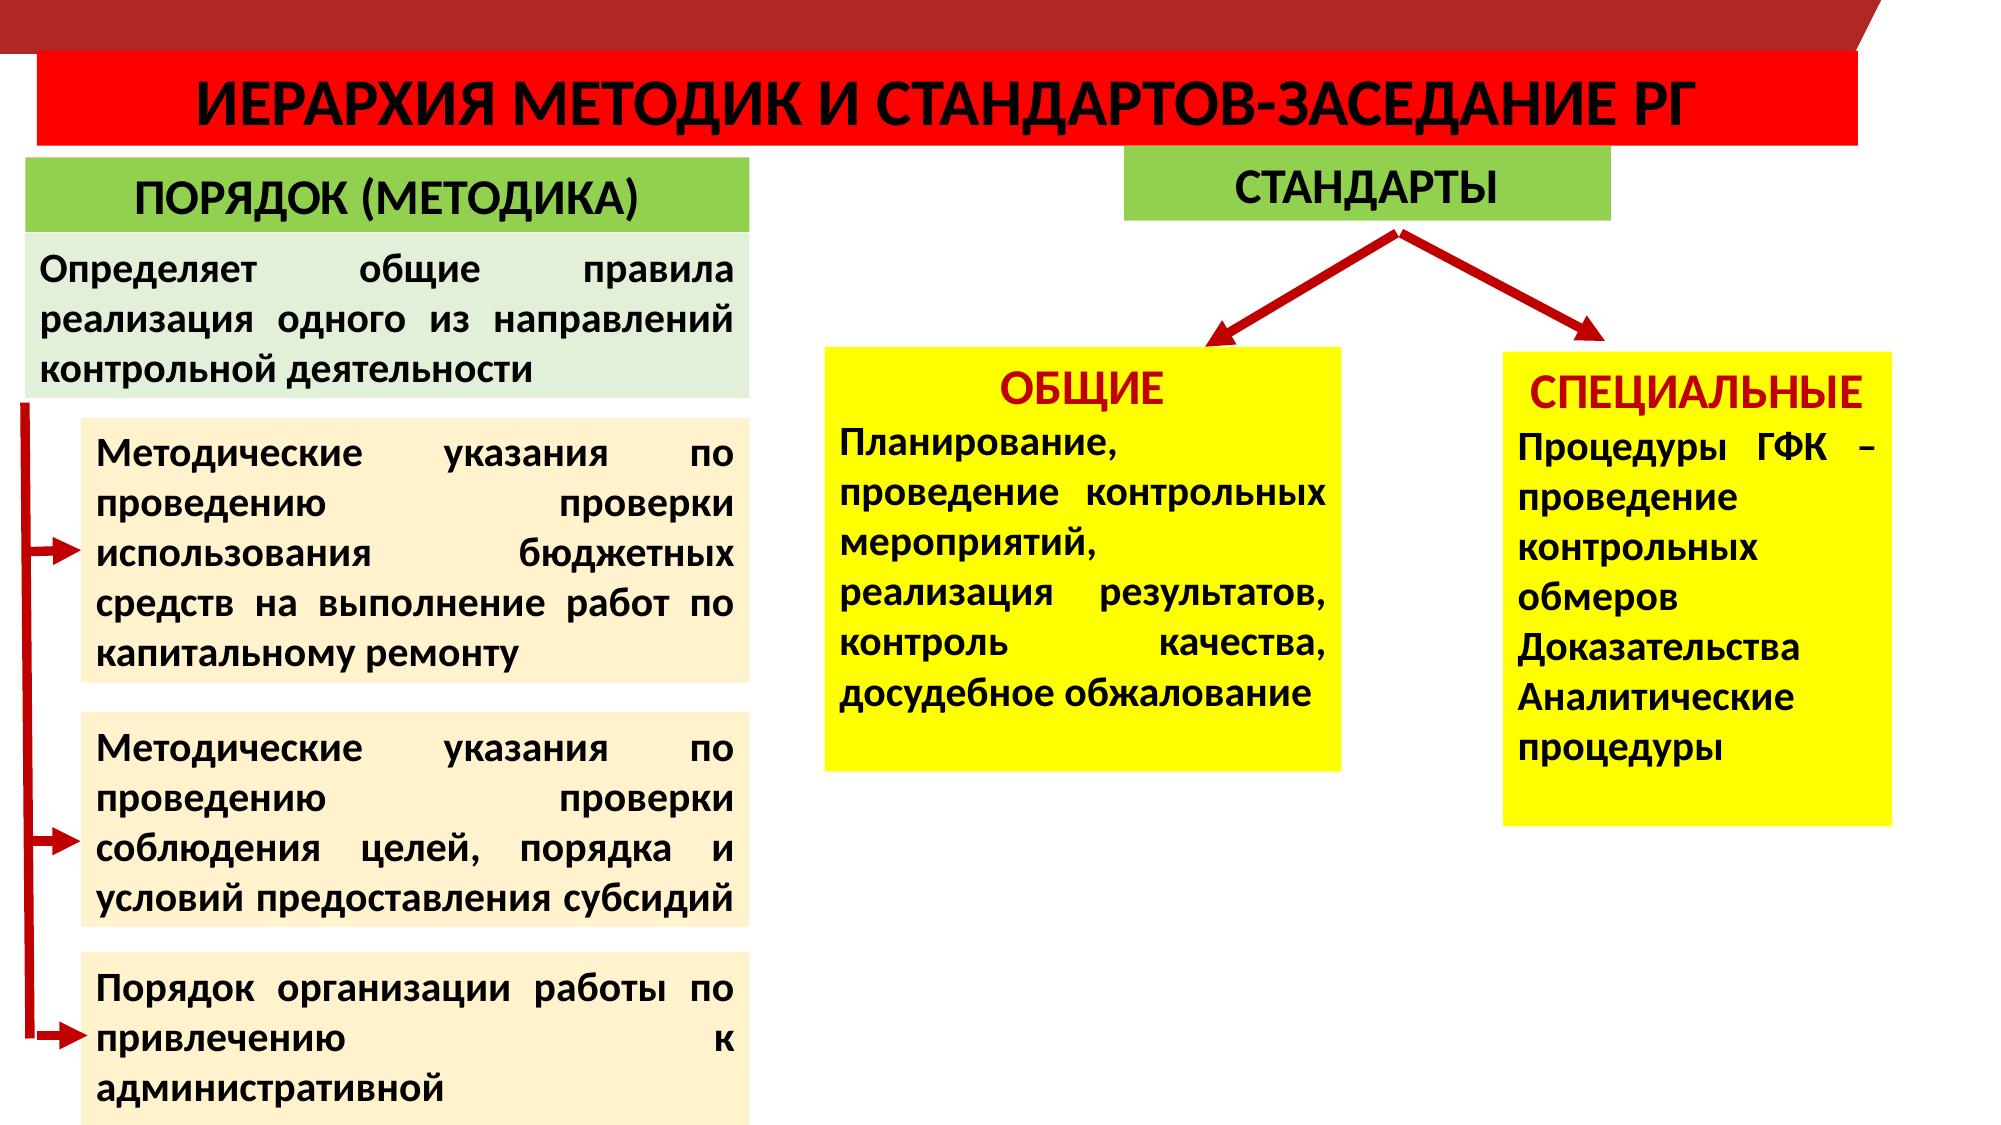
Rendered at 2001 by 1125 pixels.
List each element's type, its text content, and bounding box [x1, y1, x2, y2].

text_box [1400, 233, 1606, 342]
text_box Методические указания по проведению проверки соблюдения целей, порядка и условий предоставления субсидий [81, 711, 750, 927]
text_box Методические указания по проведению проверки использования бюджетных средств на выполнение работ по капитальному ремонту [81, 417, 750, 683]
text_box Порядок организации работы по привлечению к административной ответственности [81, 952, 750, 1125]
text_box ИЕРАРХИЯ МЕТОДИК И СТАНДАРТОВ-ЗАСЕДАНИЕ РГ [36, 50, 1858, 146]
text_box СПЕЦИАЛЬНЫЕ Процедуры ГФК – проведение контрольных обмеров Доказательства Аналитические процедуры [1502, 351, 1893, 827]
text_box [24, 402, 30, 1039]
text_box ПОРЯДОК (МЕТОДИКА) [25, 157, 750, 233]
text_box Определяет общие правила реализация одного из направлений контрольной деятельности [24, 233, 750, 398]
text_box ОБЩИЕ Планирование, проведение контрольных мероприятий, реализация результатов, контроль качества, досудебное обжалование [824, 346, 1342, 772]
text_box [1205, 233, 1397, 347]
text_box СТАНДАРТЫ [1124, 145, 1611, 221]
